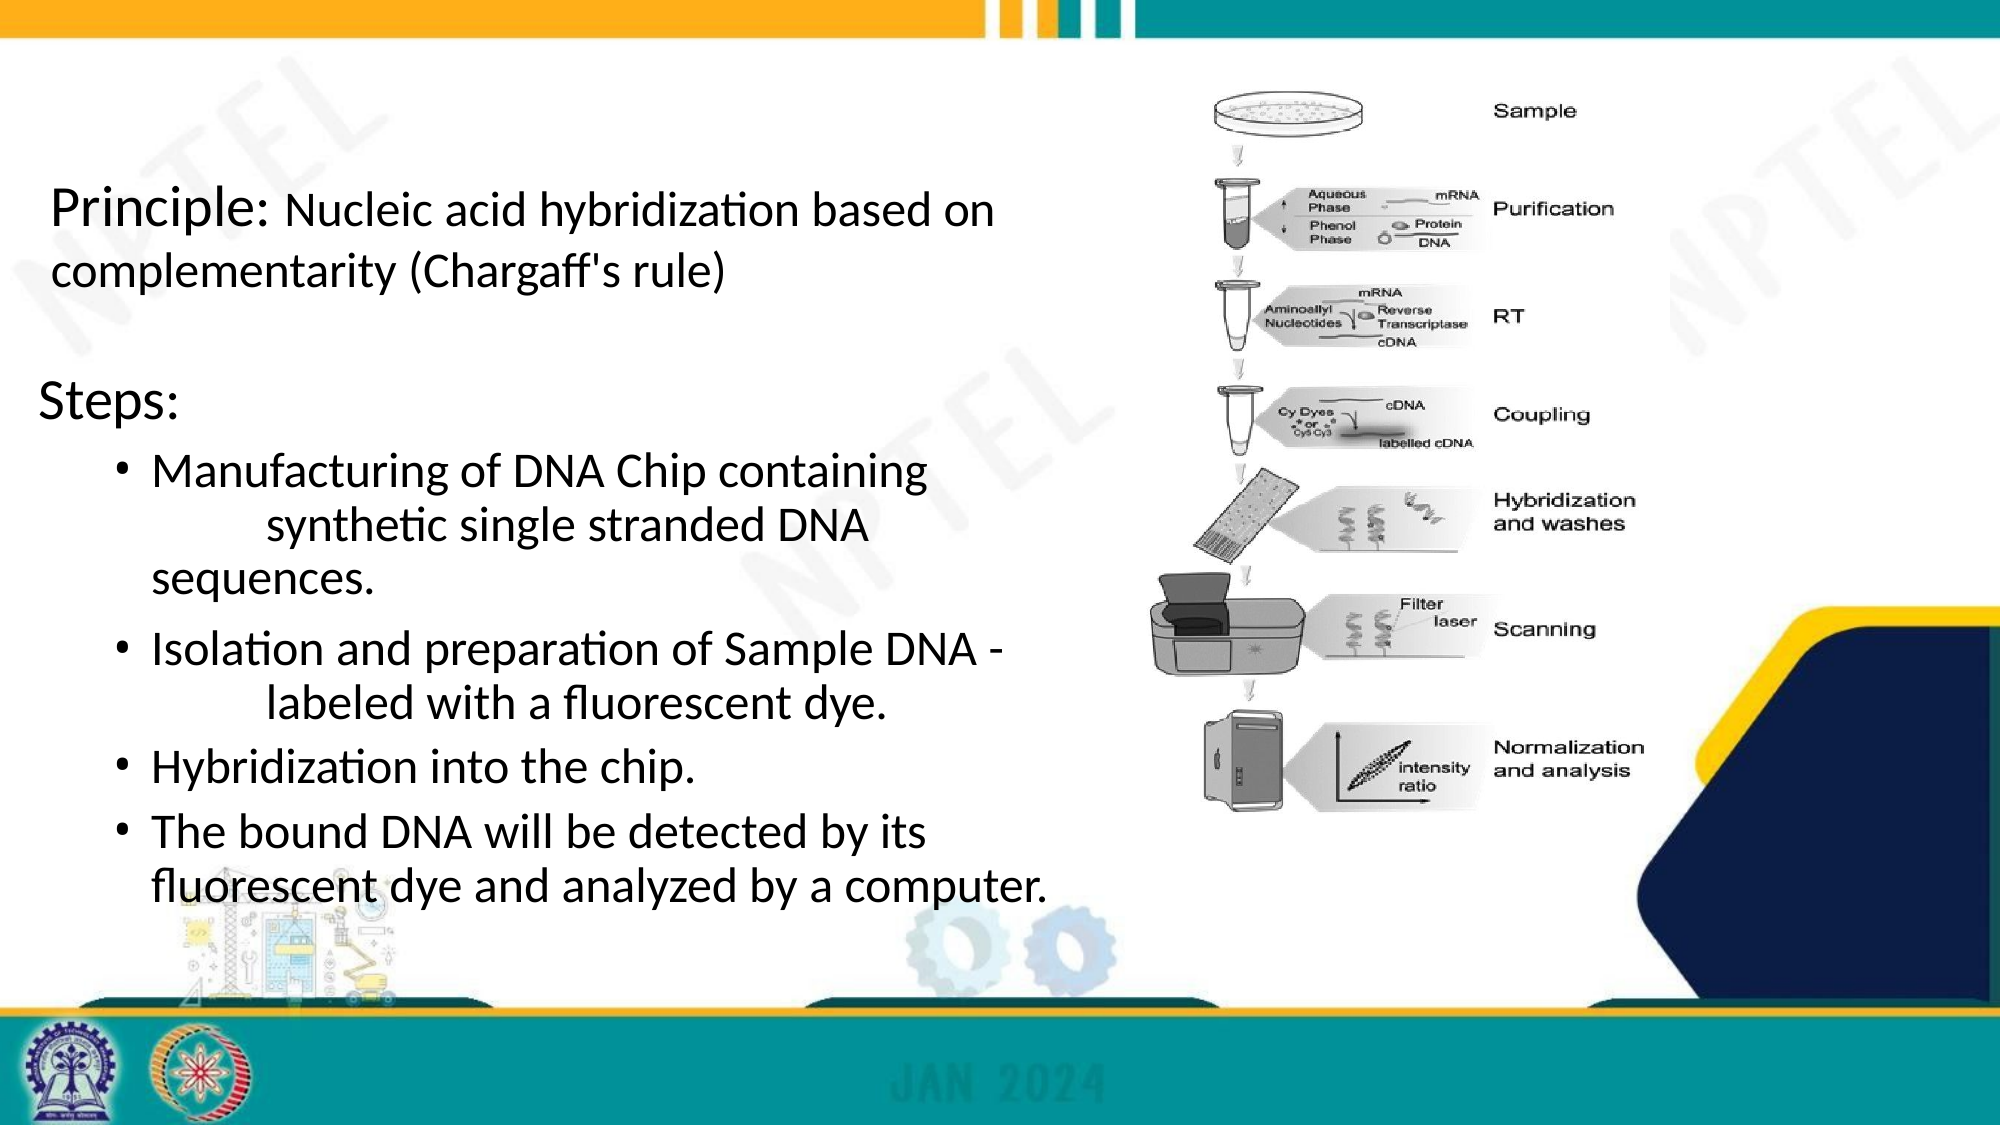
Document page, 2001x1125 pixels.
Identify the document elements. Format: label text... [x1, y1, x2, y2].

text_box Steps: Manufacturing of DNA Chip containing synthetic single stranded DNA sequences. Isolation and preparation of Sample DNA - labeled with a fluorescent dye. Hybridization into the chip. The bound DNA will be detected by its fluorescent dye and analyzed by a computer. [36, 353, 1057, 913]
picture [0, 0, 2000, 1125]
title Principle: Nucleic acid hybridization based on complementarity (Chargaff's rule) [48, 166, 1002, 353]
